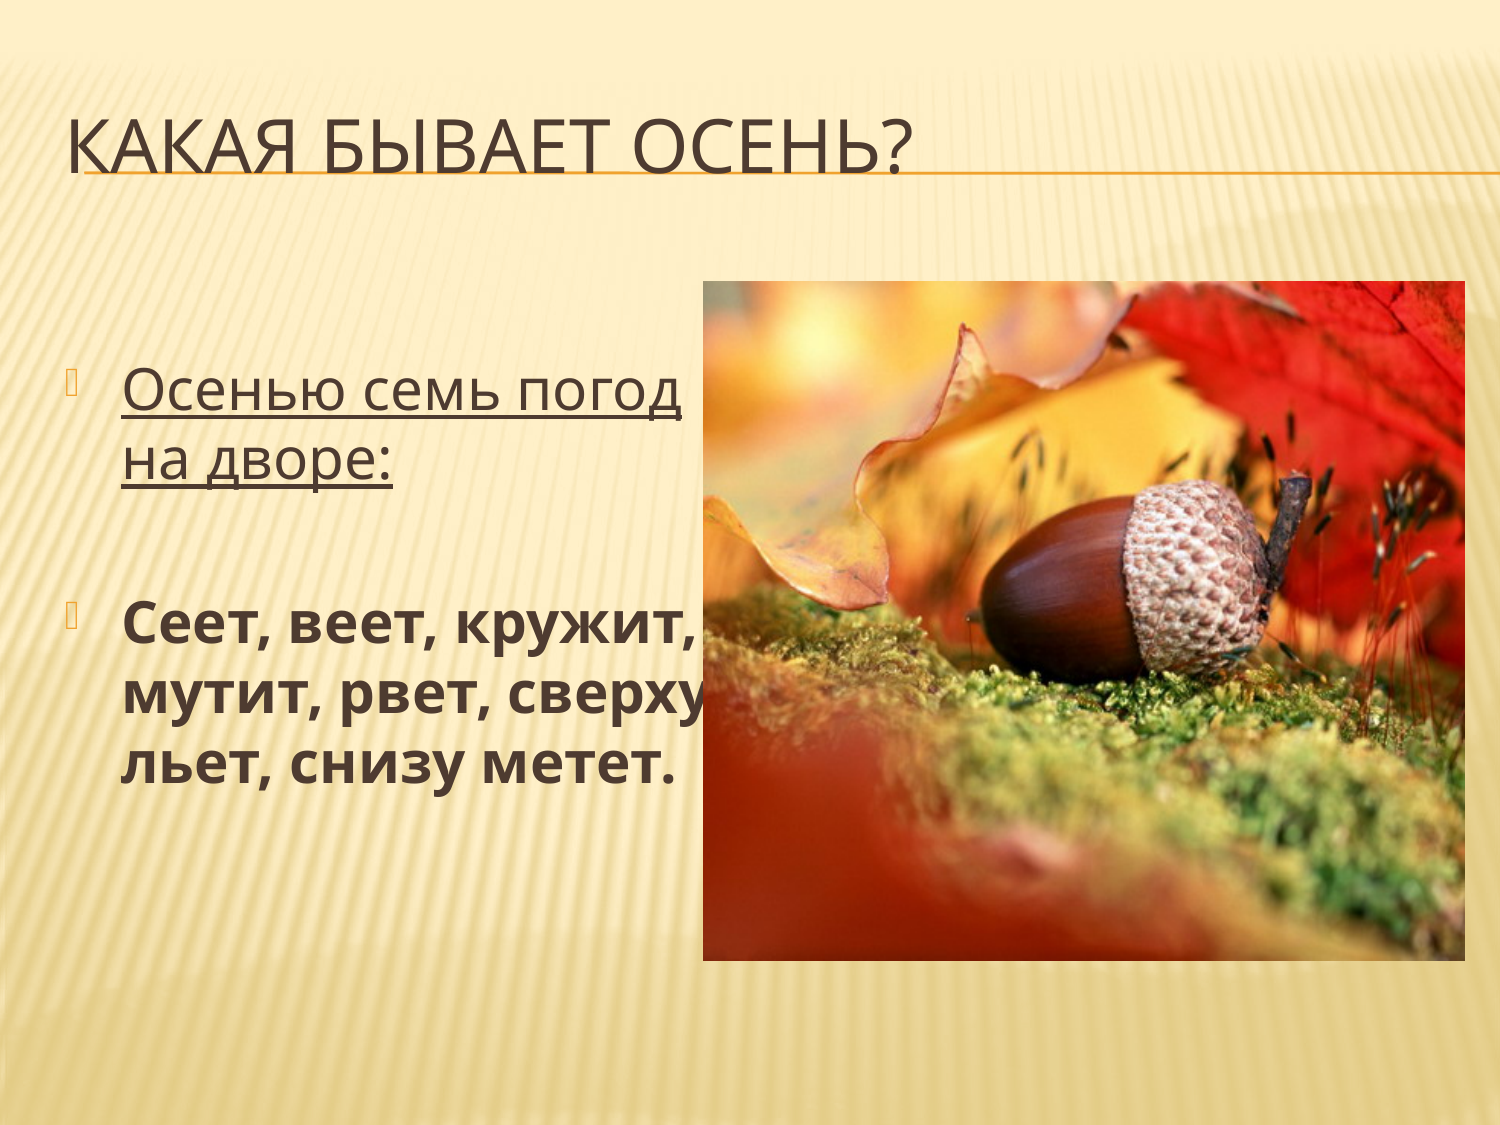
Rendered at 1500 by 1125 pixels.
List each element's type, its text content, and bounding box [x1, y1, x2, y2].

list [702, 280, 1466, 962]
list Осенью семь погод на дворе: Сеет, веет, кружит, мутит, рвет, сверху льет, снизу метет. [50, 262, 738, 1038]
title Какая бывает осень? [49, 75, 1475, 213]
